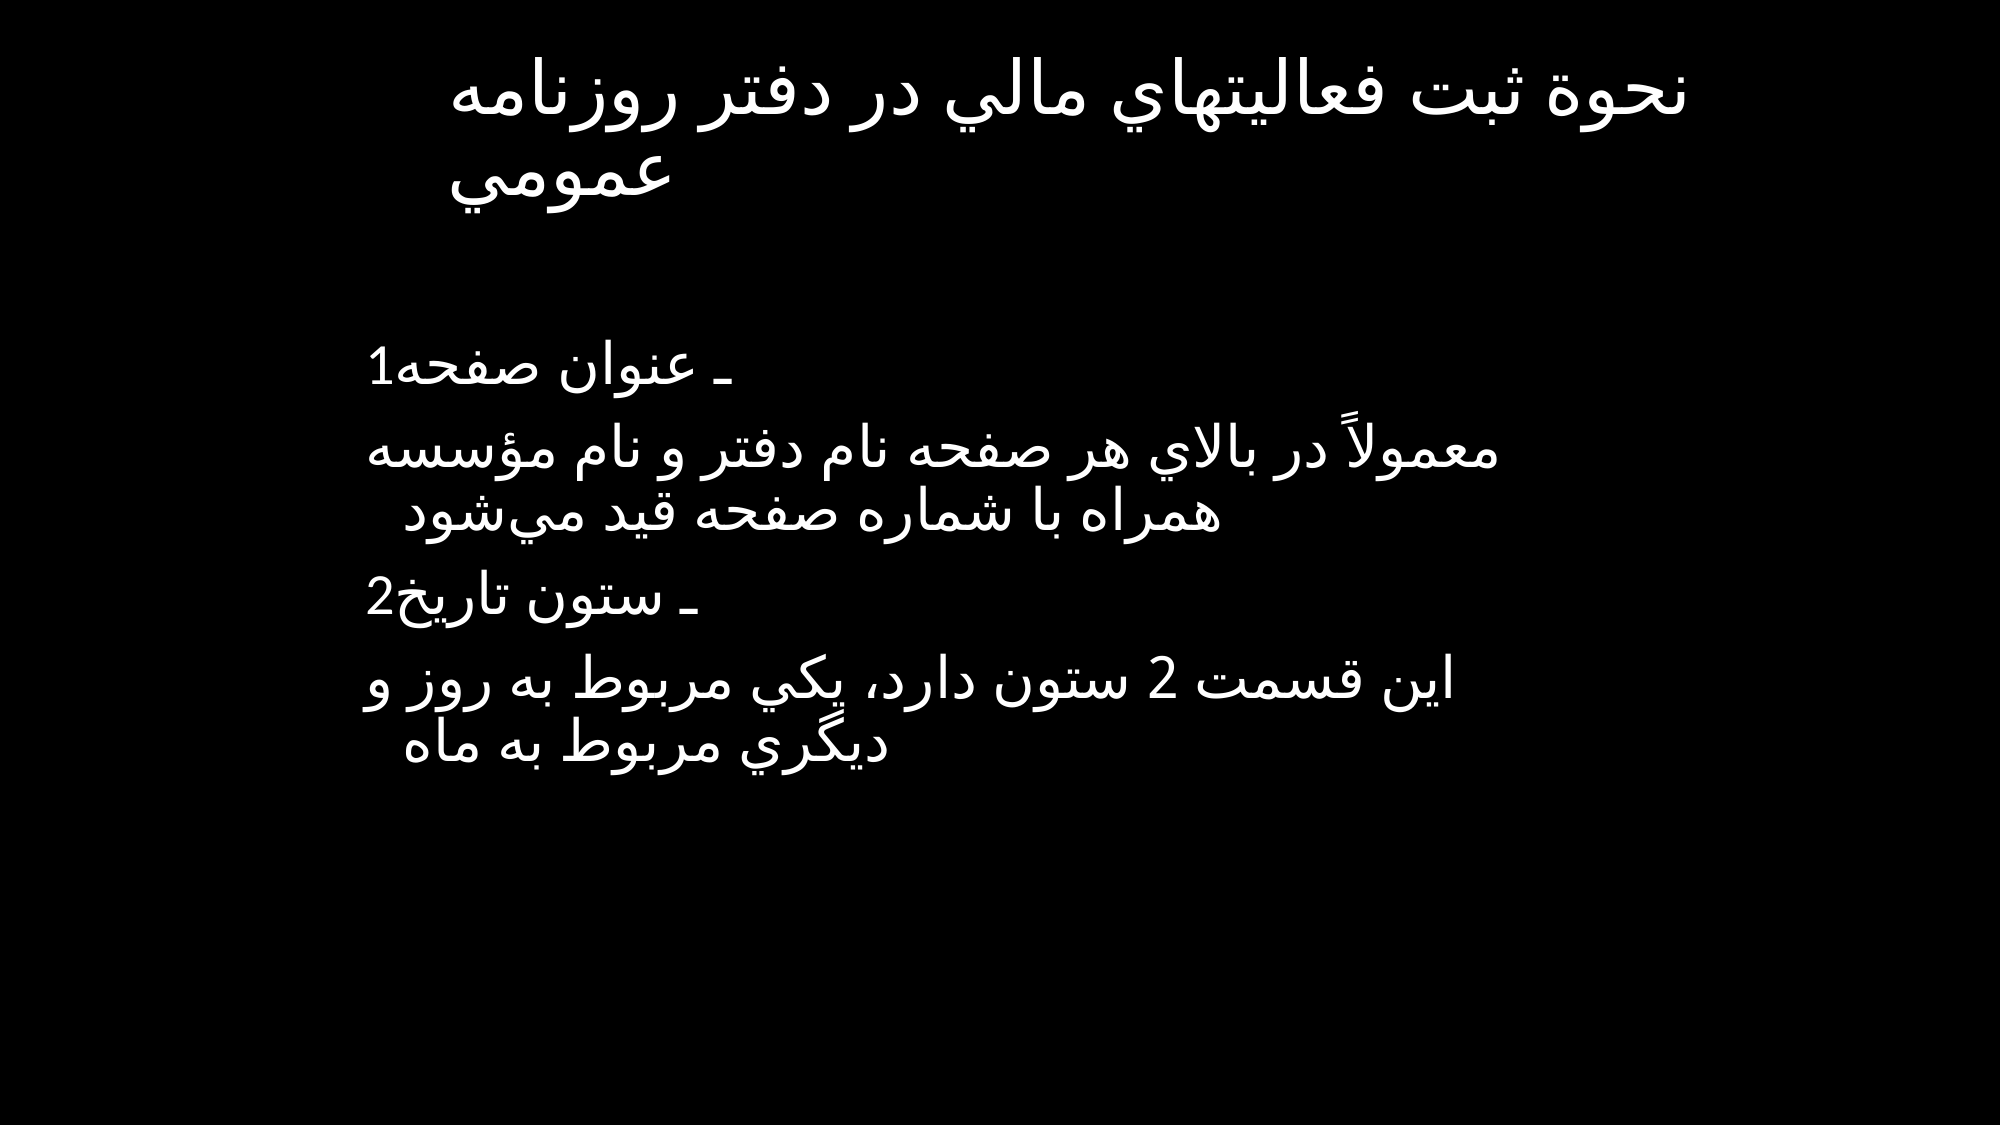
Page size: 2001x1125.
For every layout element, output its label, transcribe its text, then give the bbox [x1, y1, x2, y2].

list 1ـ عنوان صفحه معمولاً در بالاي هر صفحه نام دفتر و نام مؤسسه همراه با شماره صفحه قيد مي‌شود 2ـ ستون تاريخ اين قسمت 2 ستون دارد، يكي مربوط به روز و ديگري مربوط به ماه [350, 326, 1638, 869]
title نحوة ثبت فعاليتهاي مالي در دفتر روزنامه عمومي [433, 78, 1708, 184]
